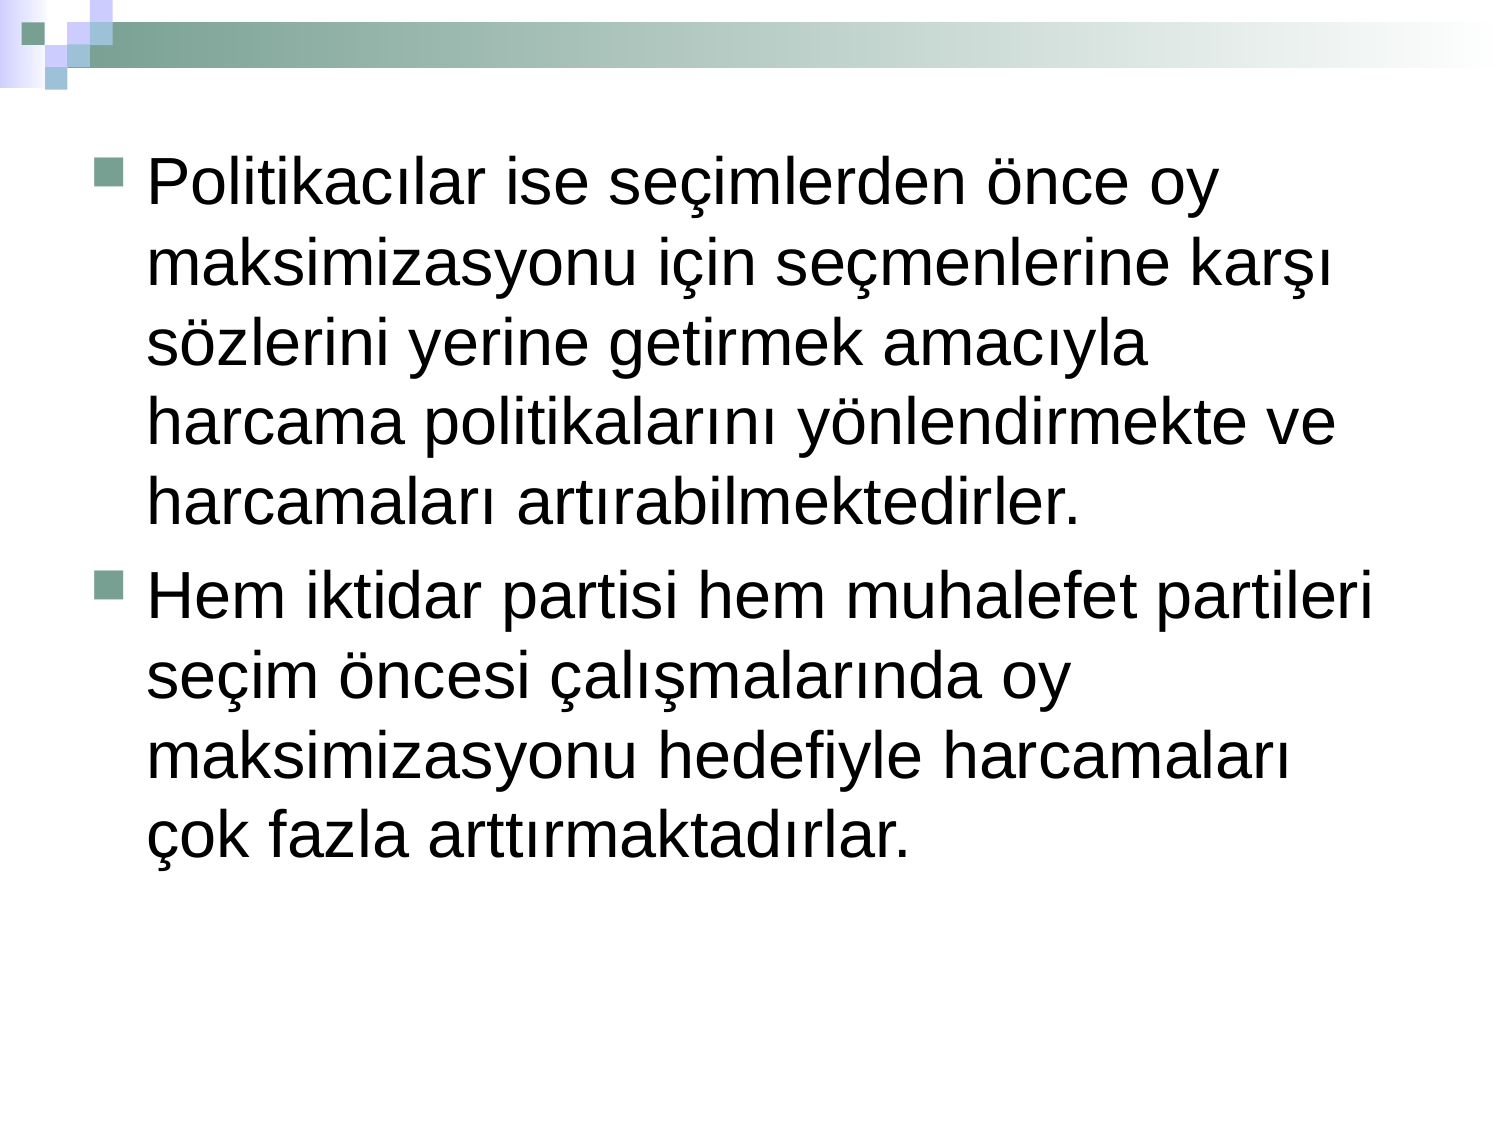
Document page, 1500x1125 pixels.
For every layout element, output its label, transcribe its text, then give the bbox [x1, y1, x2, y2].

list Politikacılar ise seçimlerden önce oy maksimizasyonu için seçmenlerine karşı sözlerini yerine getirmek amacıyla harcama politikalarını yönlendirmekte ve harcamaları artırabilmektedirler. Hem iktidar partisi hem muhalefet partileri seçim öncesi çalışmalarında oy maksimizasyonu hedefiyle harcamaları çok fazla arttırmaktadırlar. [75, 37, 1425, 1075]
